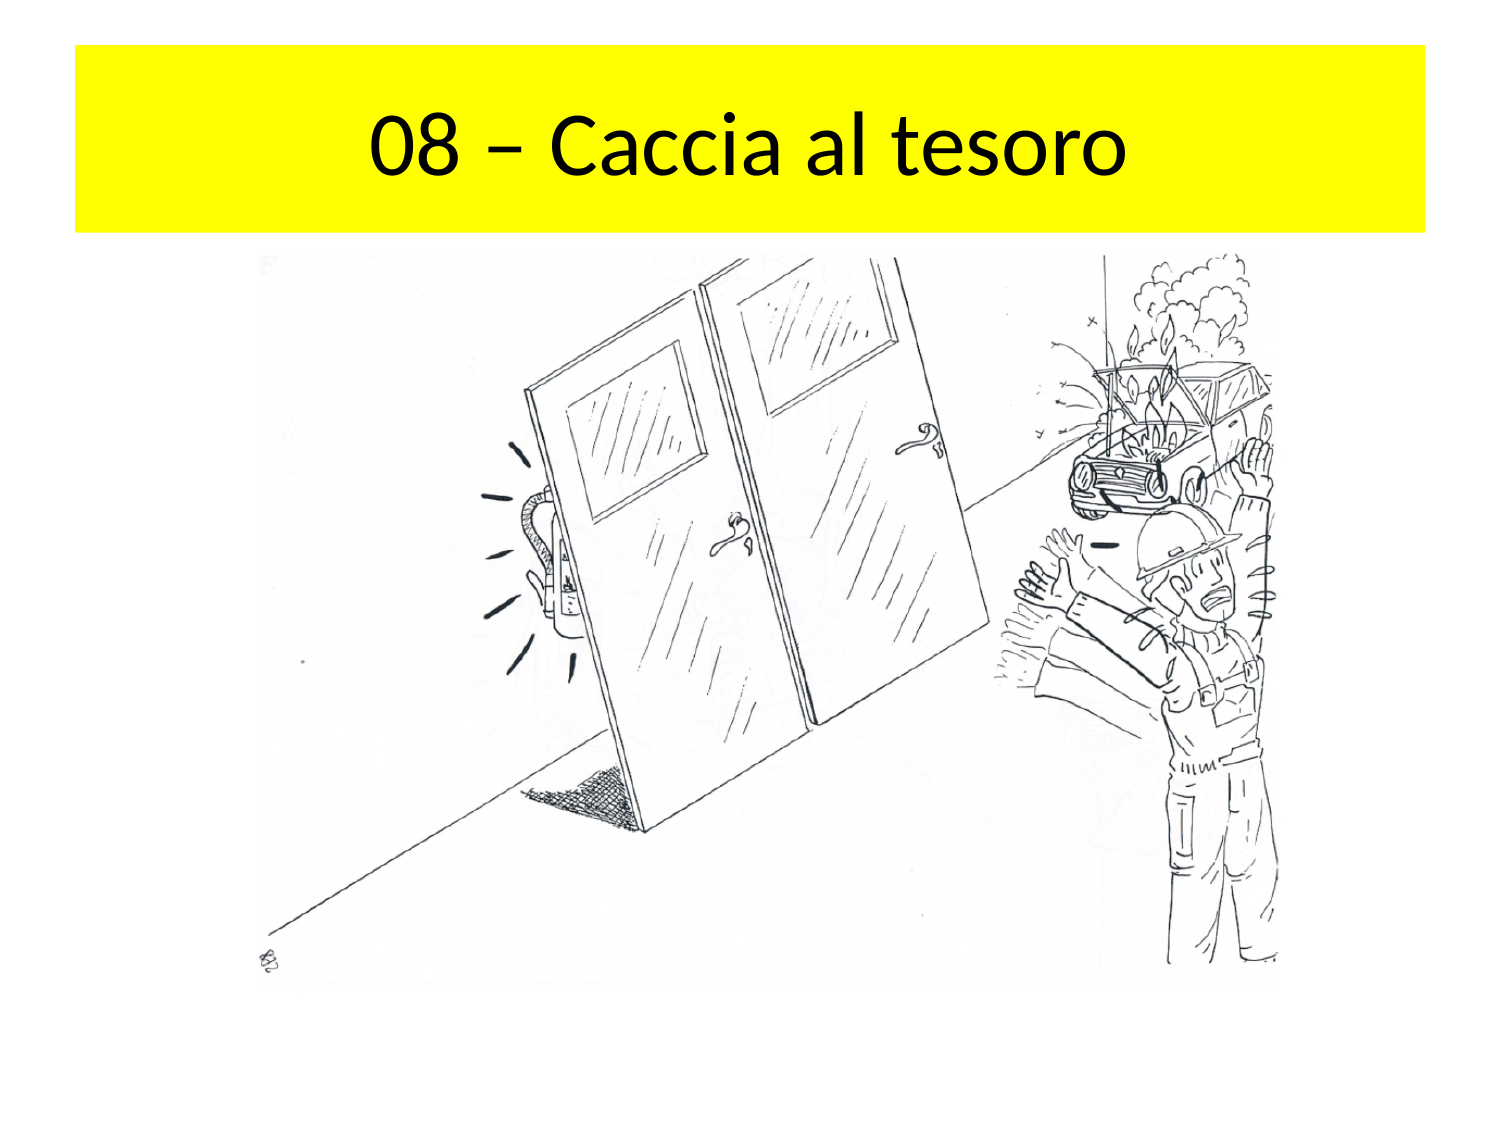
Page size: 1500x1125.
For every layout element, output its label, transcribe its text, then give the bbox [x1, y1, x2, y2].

picture [248, 244, 388, 999]
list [388, 101, 1145, 1125]
title 08 – Caccia al tesoro [75, 45, 1425, 233]
picture [1145, 244, 1286, 999]
